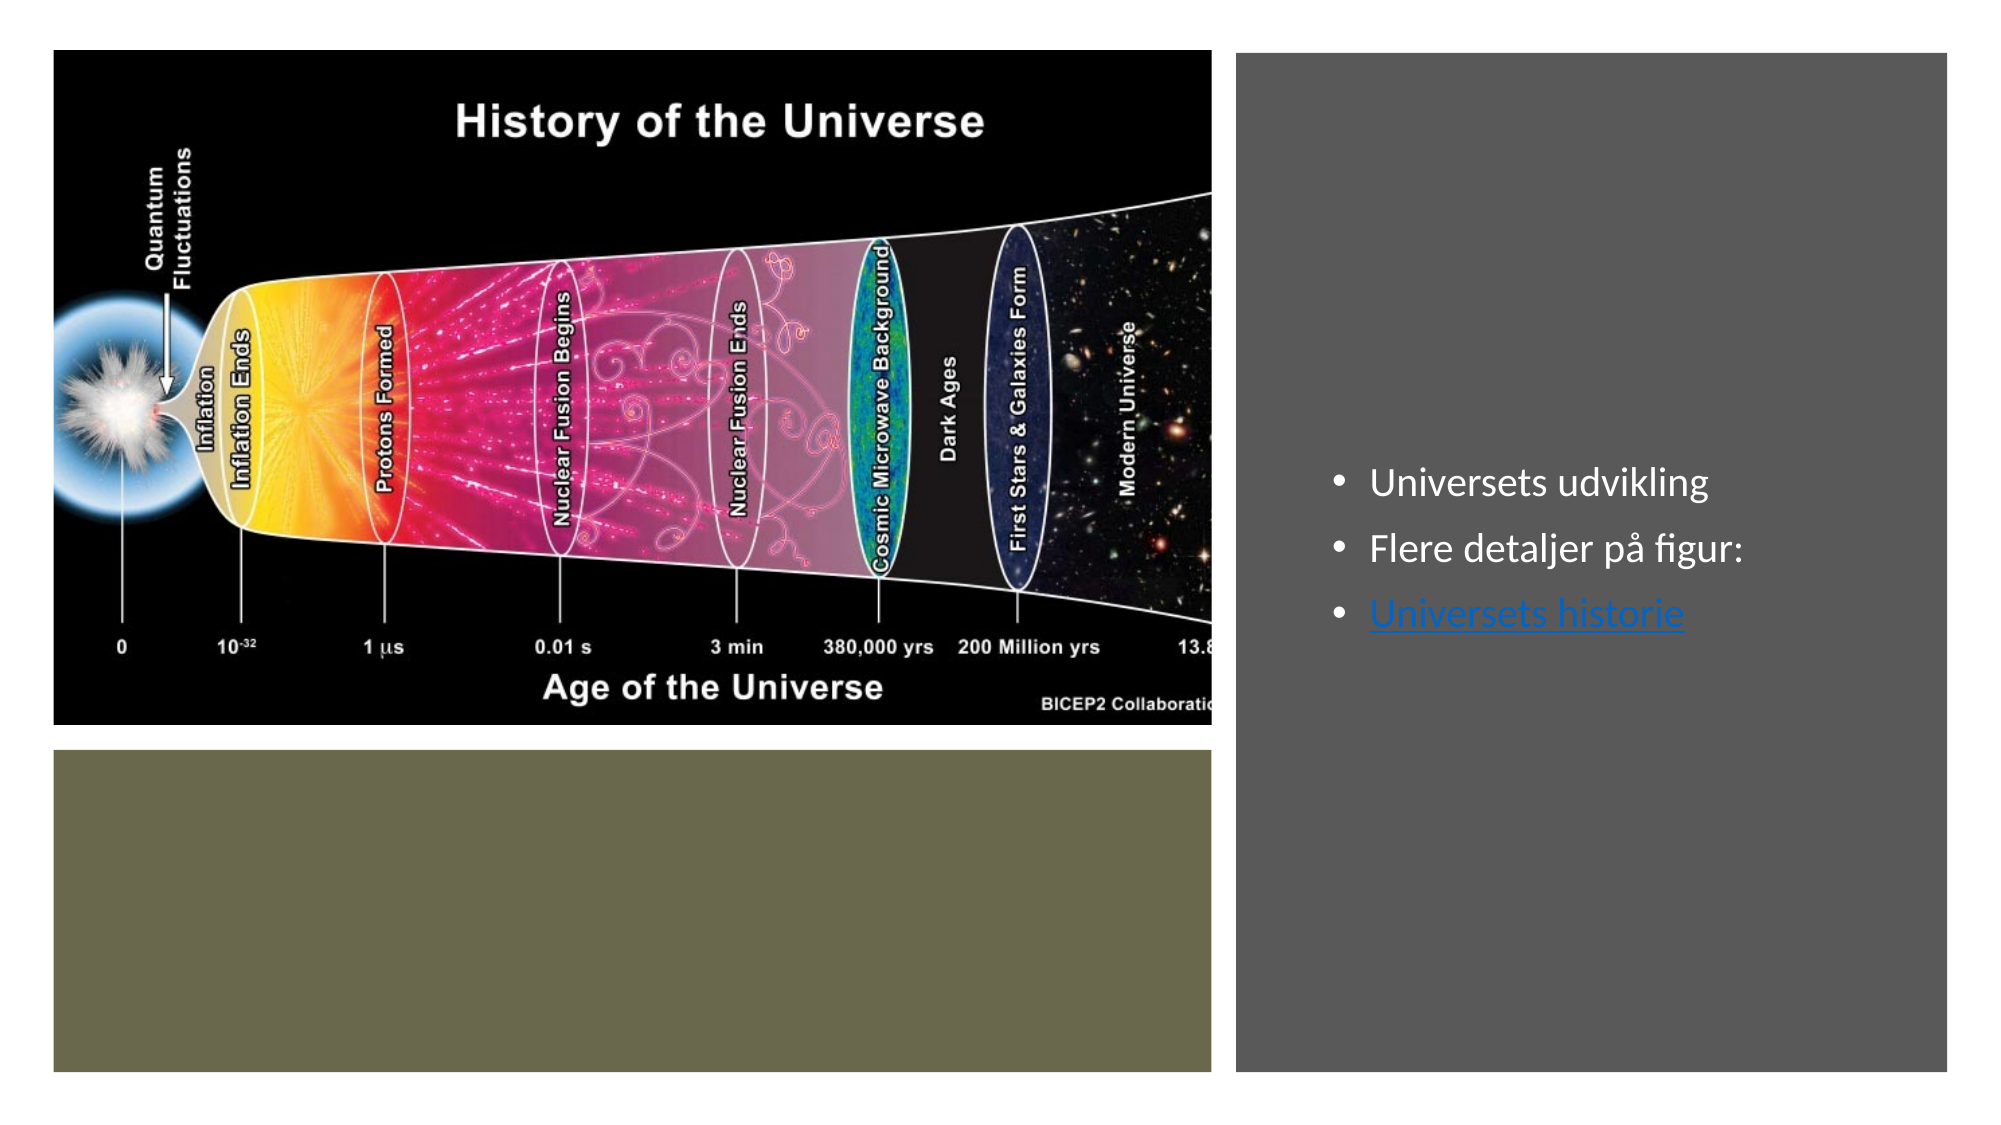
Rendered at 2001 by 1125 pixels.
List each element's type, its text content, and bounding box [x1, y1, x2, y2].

picture [53, 50, 1212, 725]
text_box [1235, 52, 1948, 1073]
list Universets udvikling Flere detaljer på figur: Universets historie [1317, 150, 1879, 947]
text_box [53, 749, 1212, 1073]
